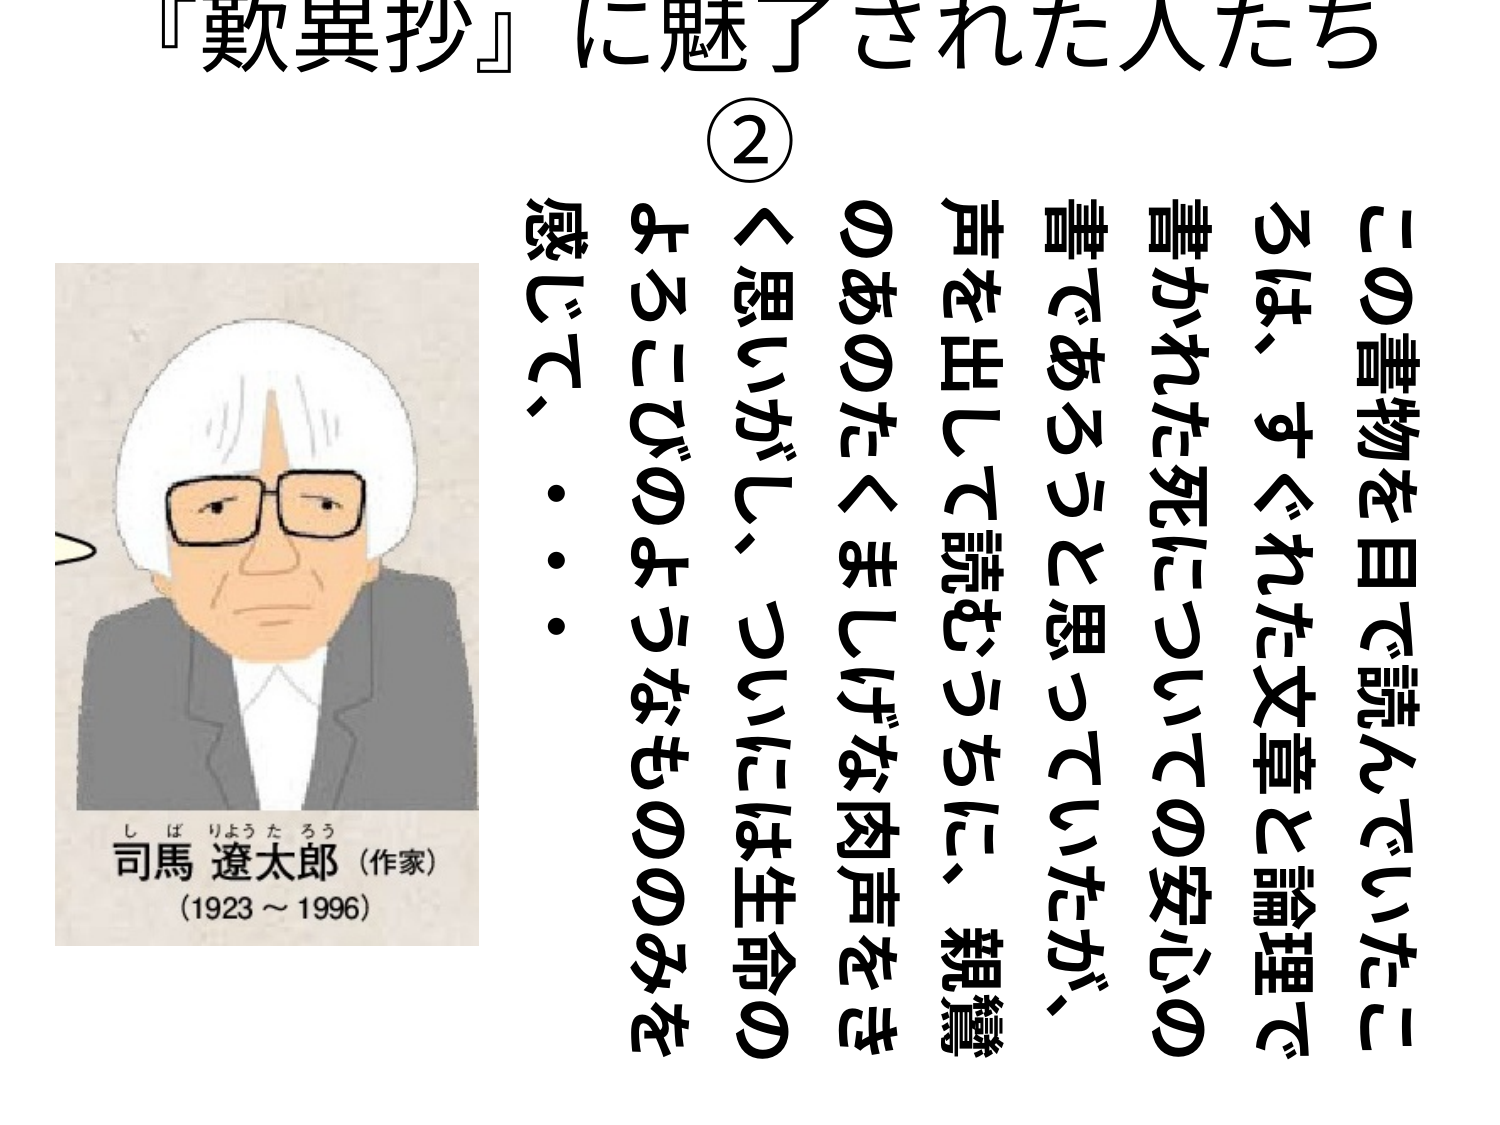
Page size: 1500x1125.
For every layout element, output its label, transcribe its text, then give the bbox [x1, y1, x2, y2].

text_box この書物を目で読んでいたころは、すぐれた文章と論理で書かれた死についての安心の書であろうと思っていたが、 声を出して読むうちに、親鸞のあのたくましげな肉声をきく思いがし、ついには生命のよろこびのようなもののみを感じて、・・・ [483, 176, 1500, 1087]
picture [55, 263, 479, 947]
title 『歎異抄』に魅了された人たち② [75, 0, 1425, 178]
